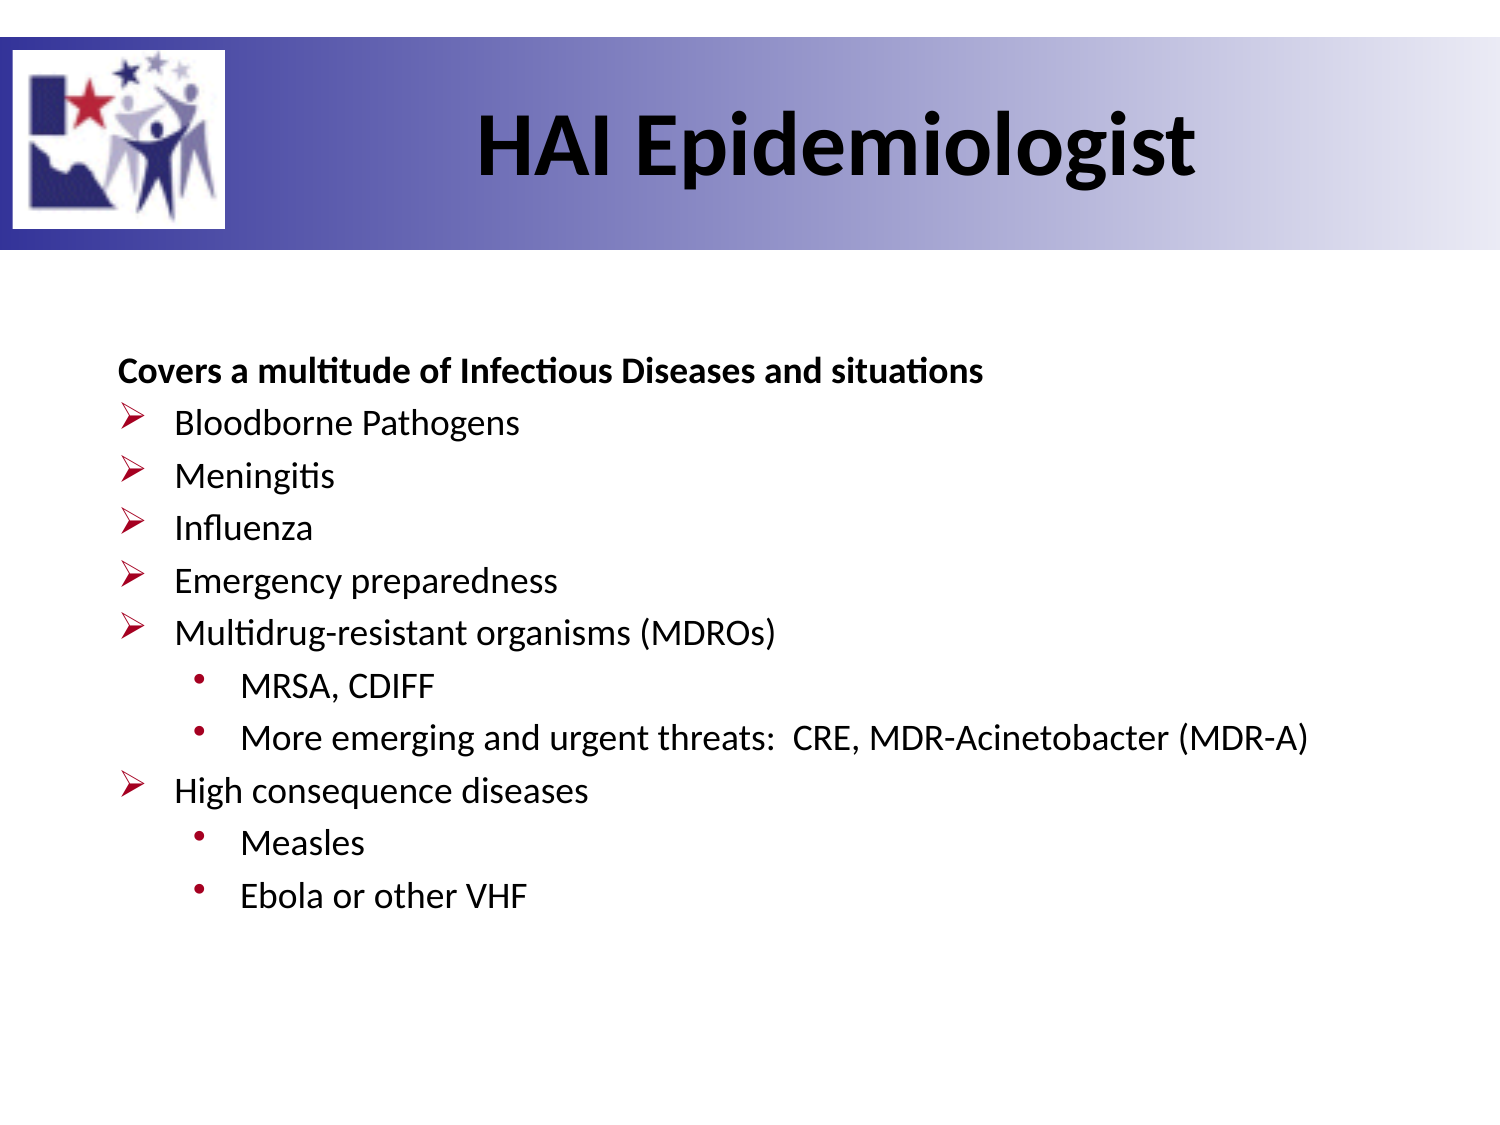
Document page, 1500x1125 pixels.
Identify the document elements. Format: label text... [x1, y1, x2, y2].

list Covers a multitude of Infectious Diseases and situations Bloodborne Pathogens Meningitis Influenza Emergency preparedness Multidrug-resistant organisms (MDROs) MRSA, CDIFF More emerging and urgent threats: CRE, MDR-Acinetobacter (MDR-A) High consequence diseases Measles Ebola or other VHF [103, 338, 1397, 914]
title HAI Epidemiologist [249, 45, 1425, 233]
picture [12, 50, 225, 229]
